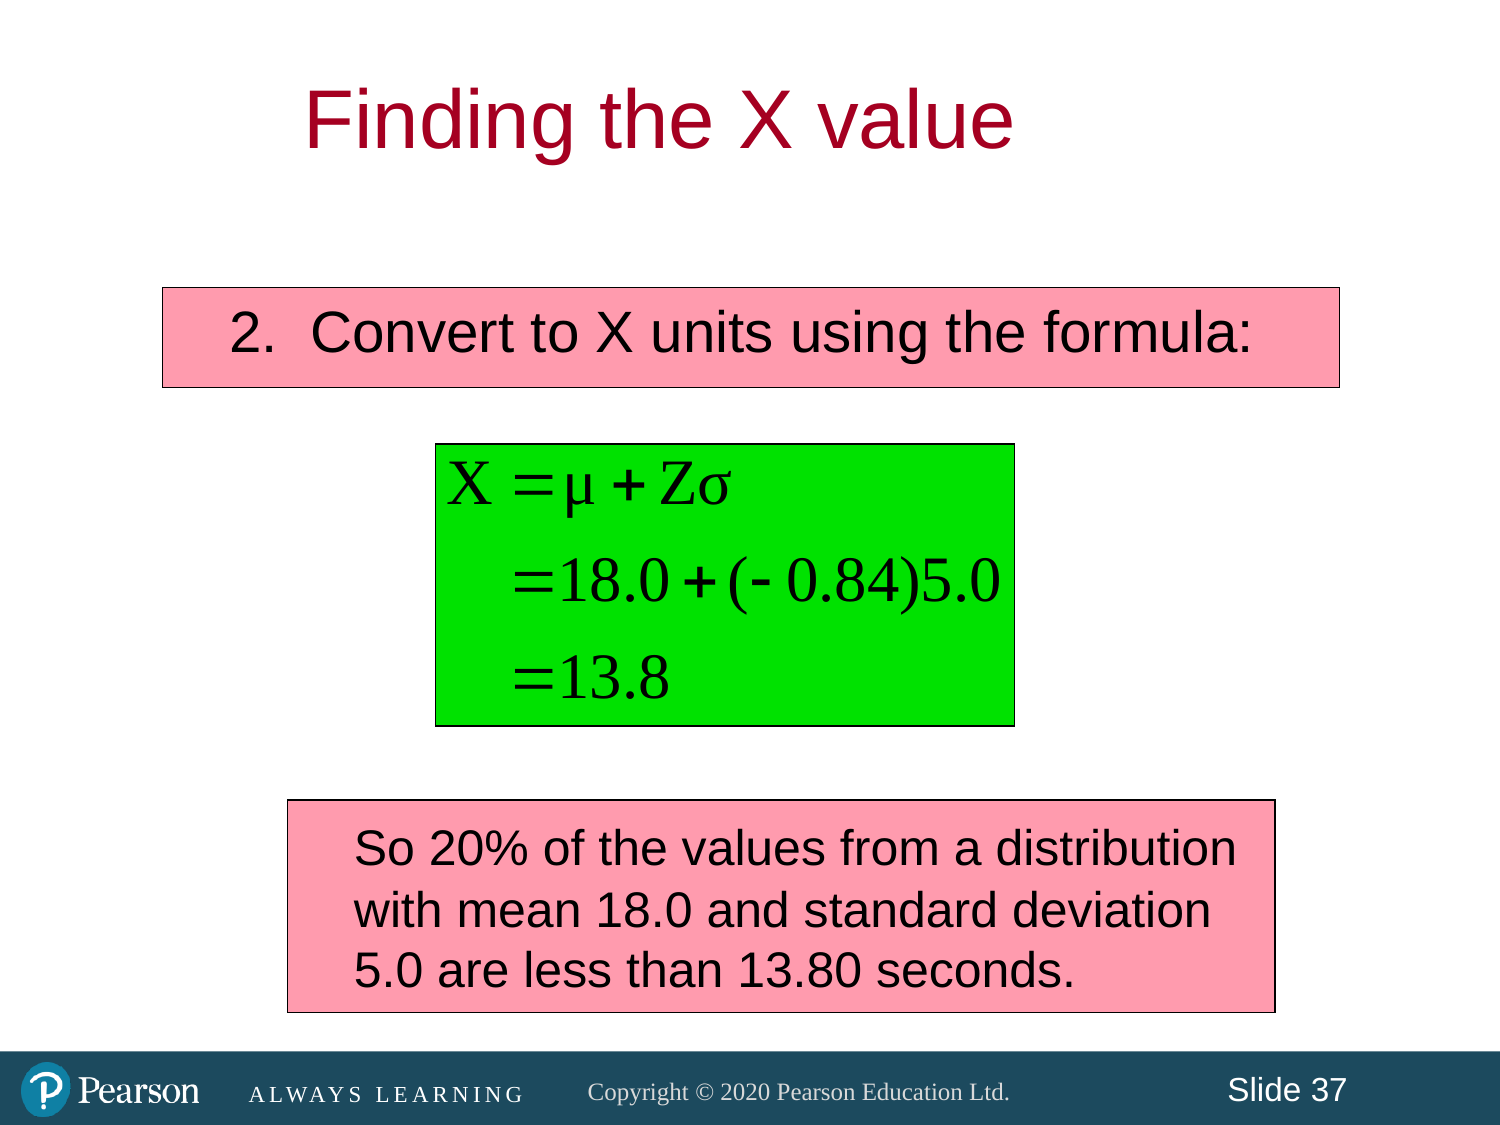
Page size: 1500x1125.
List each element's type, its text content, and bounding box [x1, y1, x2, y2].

list 2. Convert to X units using the formula: [162, 287, 1340, 388]
picture [21, 1062, 199, 1117]
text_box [436, 444, 1014, 726]
text_box So 20% of the values from a distribution with mean 18.0 and standard deviation 5.0 are less than 13.80 seconds. [287, 799, 1275, 1013]
title Finding the X value [289, 63, 1377, 172]
